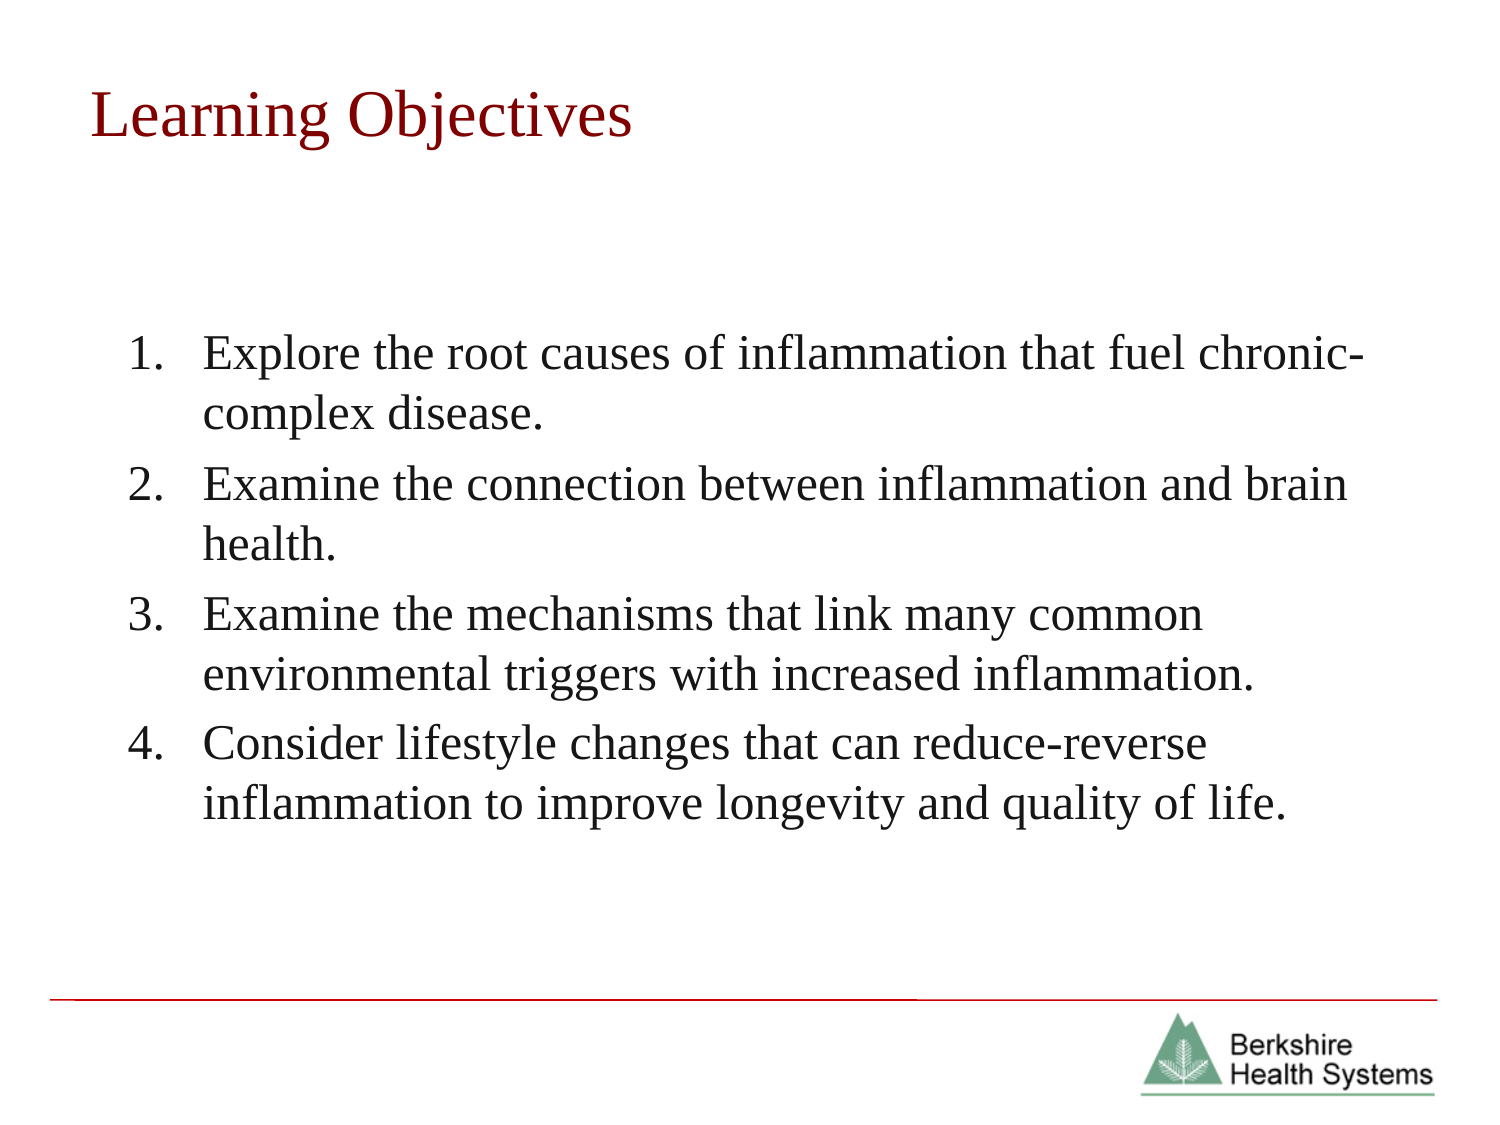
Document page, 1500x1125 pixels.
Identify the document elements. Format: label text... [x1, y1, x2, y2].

title Learning Objectives [75, 62, 1350, 250]
picture [1137, 1012, 1444, 1104]
list Explore the root causes of inflammation that fuel chronic-complex disease. Examine the connection between inflammation and brain health. Examine the mechanisms that link many common environmental triggers with increased inflammation. Consider lifestyle changes that can reduce-reverse inflammation to improve longevity and quality of life. [112, 312, 1388, 875]
